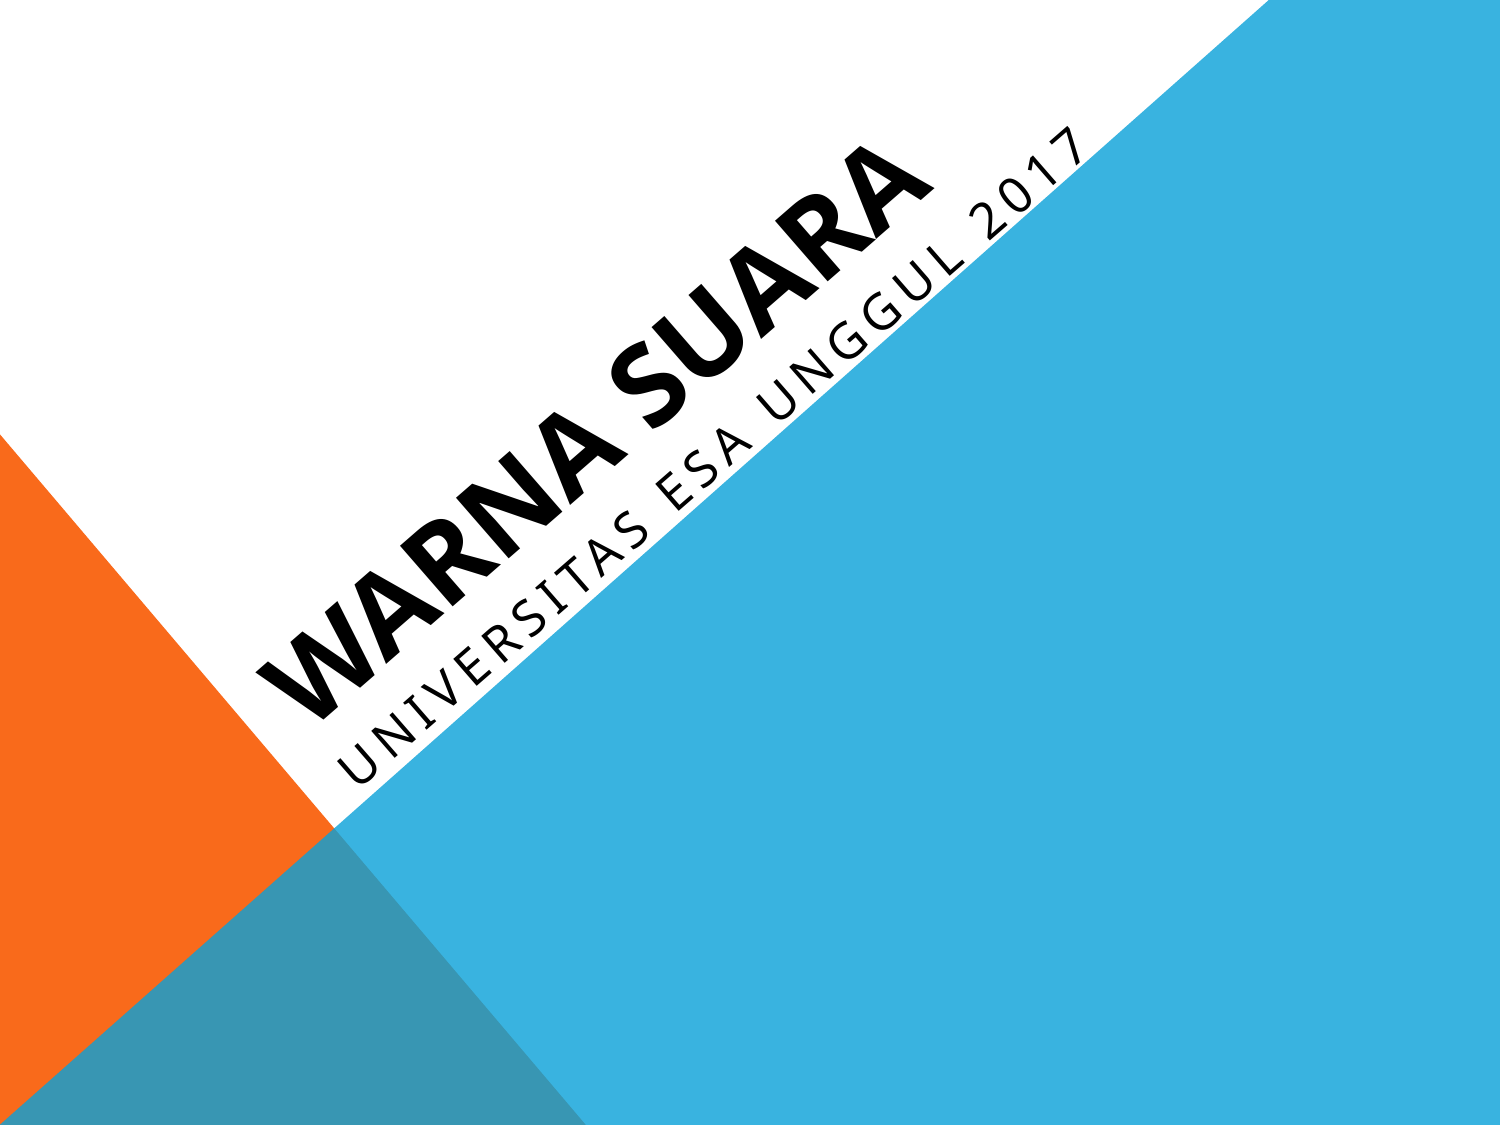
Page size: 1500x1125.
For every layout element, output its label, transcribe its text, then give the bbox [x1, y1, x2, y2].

subtitle Universitas Esa Unggul 2017 [312, 61, 1154, 804]
title WARNA SUARA [182, 4, 1012, 761]
